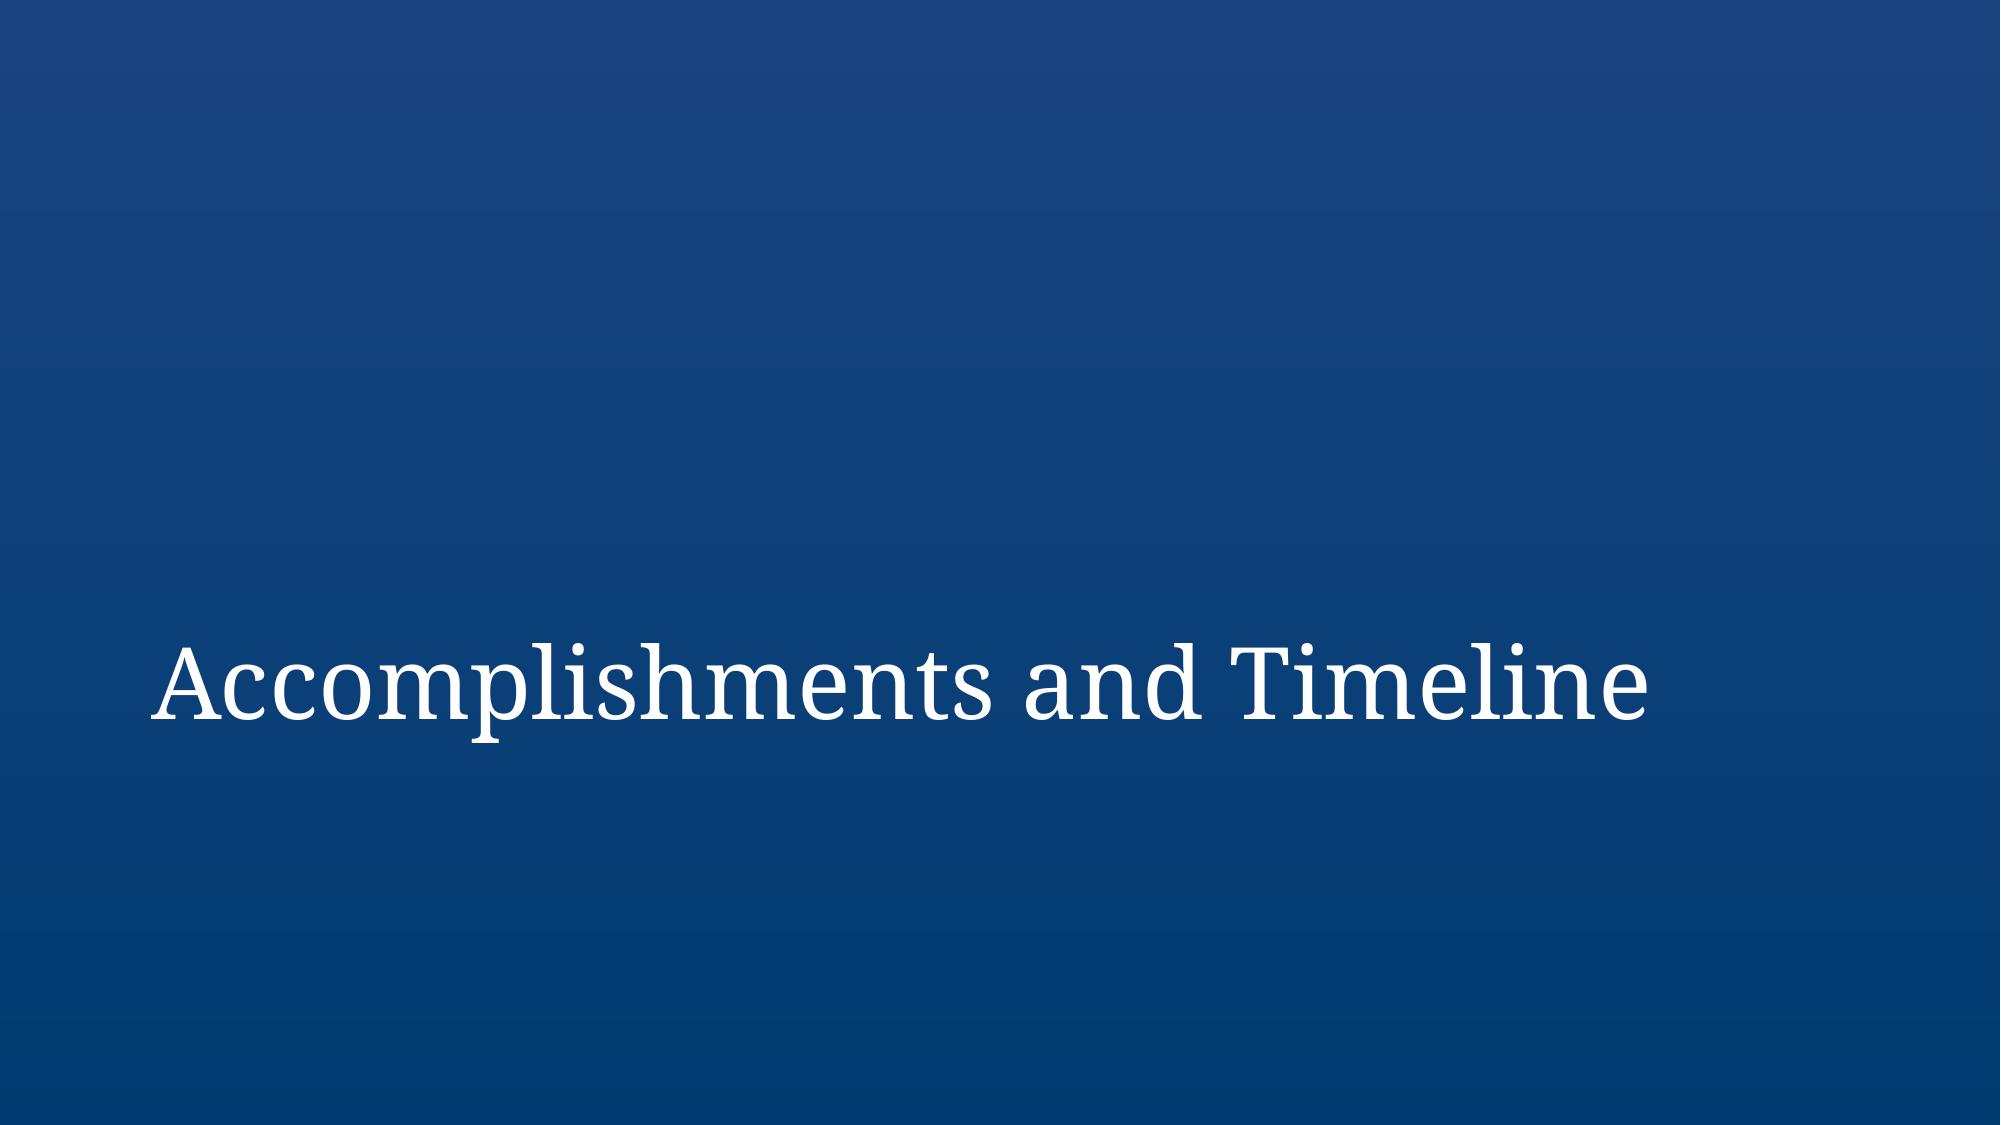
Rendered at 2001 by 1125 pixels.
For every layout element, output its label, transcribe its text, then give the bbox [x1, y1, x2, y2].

title Accomplishments and Timeline [136, 280, 1862, 749]
